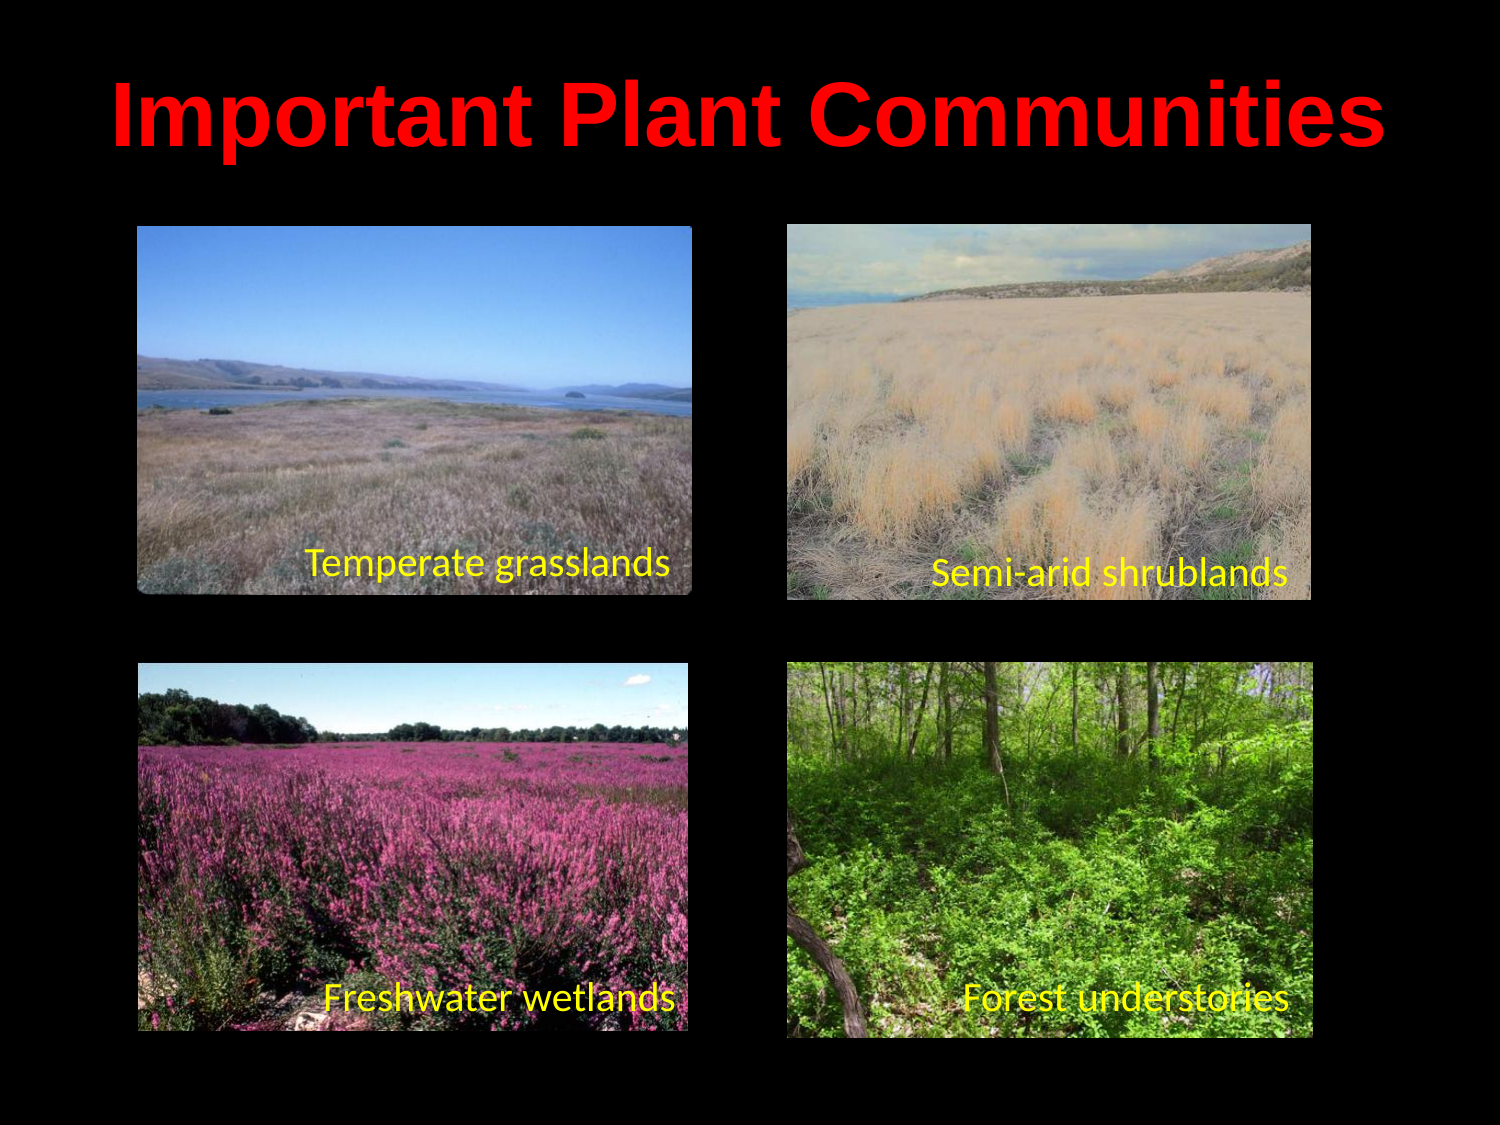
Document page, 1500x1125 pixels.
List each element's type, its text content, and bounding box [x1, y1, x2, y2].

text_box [137, 226, 692, 595]
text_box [787, 224, 1321, 604]
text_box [137, 662, 700, 1031]
title Important Plant Communities [75, 45, 1425, 175]
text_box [787, 662, 1316, 1038]
